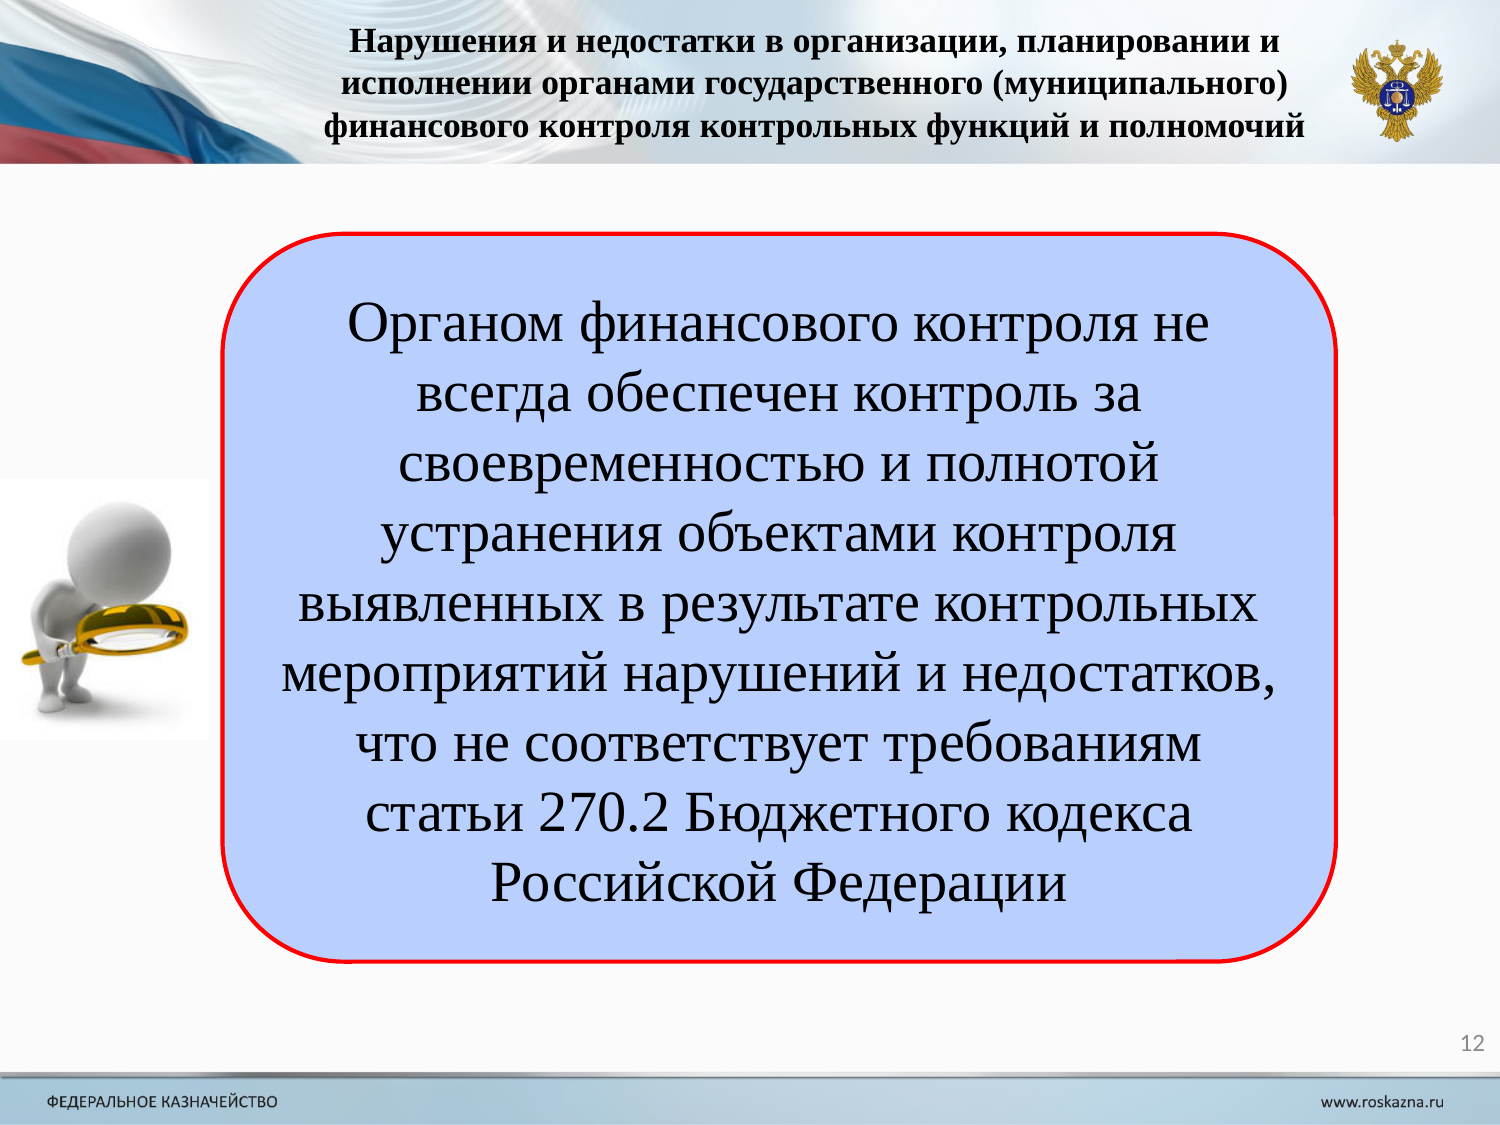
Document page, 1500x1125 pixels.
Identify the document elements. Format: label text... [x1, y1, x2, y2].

title Нарушения и недостатки в организации, планировании и исполнении органами государственного (муниципального) финансового контроля контрольных функций и полномочий [300, 0, 1330, 162]
slide_number 12 [1149, 1011, 1500, 1072]
picture [0, 0, 1500, 1125]
text_box Органом финансового контроля не всегда обеспечен контроль за своевременностью и полнотой устранения объектами контроля выявленных в результате контрольных мероприятий нарушений и недостатков, что не соответствует требованиям статьи 270.2 Бюджетного кодекса Российской Федерации [220, 231, 1338, 964]
